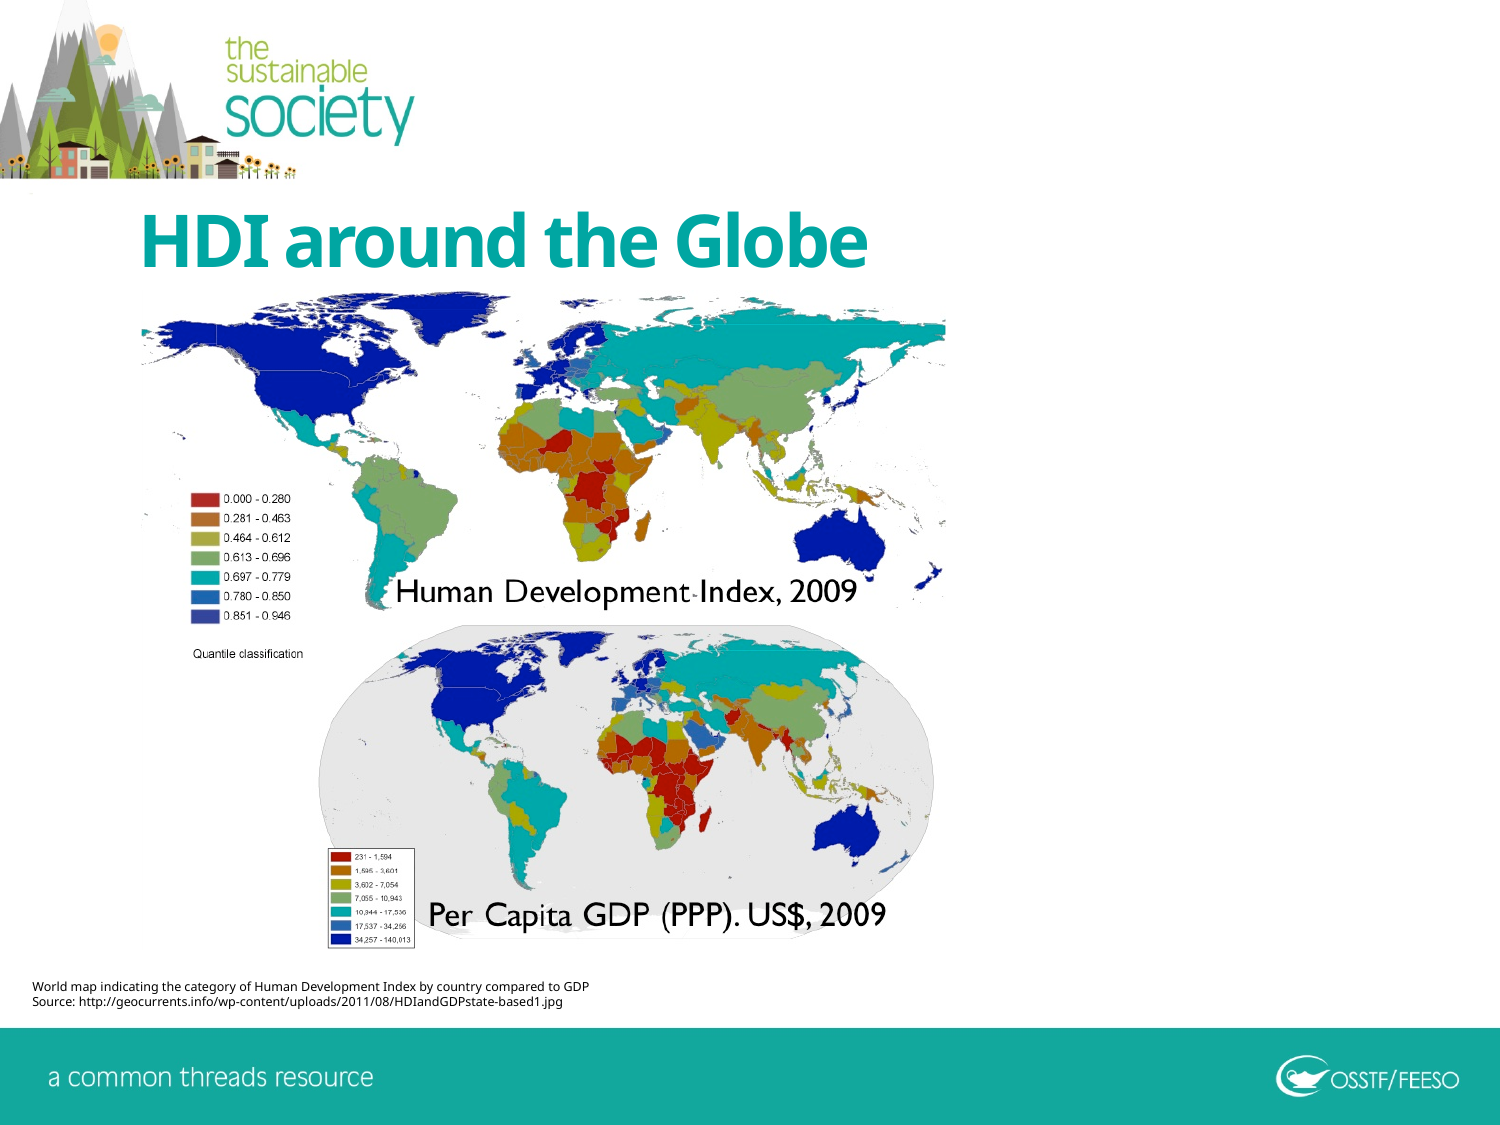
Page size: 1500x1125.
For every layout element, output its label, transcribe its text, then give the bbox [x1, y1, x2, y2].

text_box HDI around the Globe [123, 208, 1322, 279]
text_box World map indicating the category of Human Development Index by country compared to GDP Source: http://geocurrents.info/wp-content/uploads/2011/08/HDIandGDPstate-based1.jpg [17, 971, 1294, 1028]
picture [0, 0, 1500, 1125]
